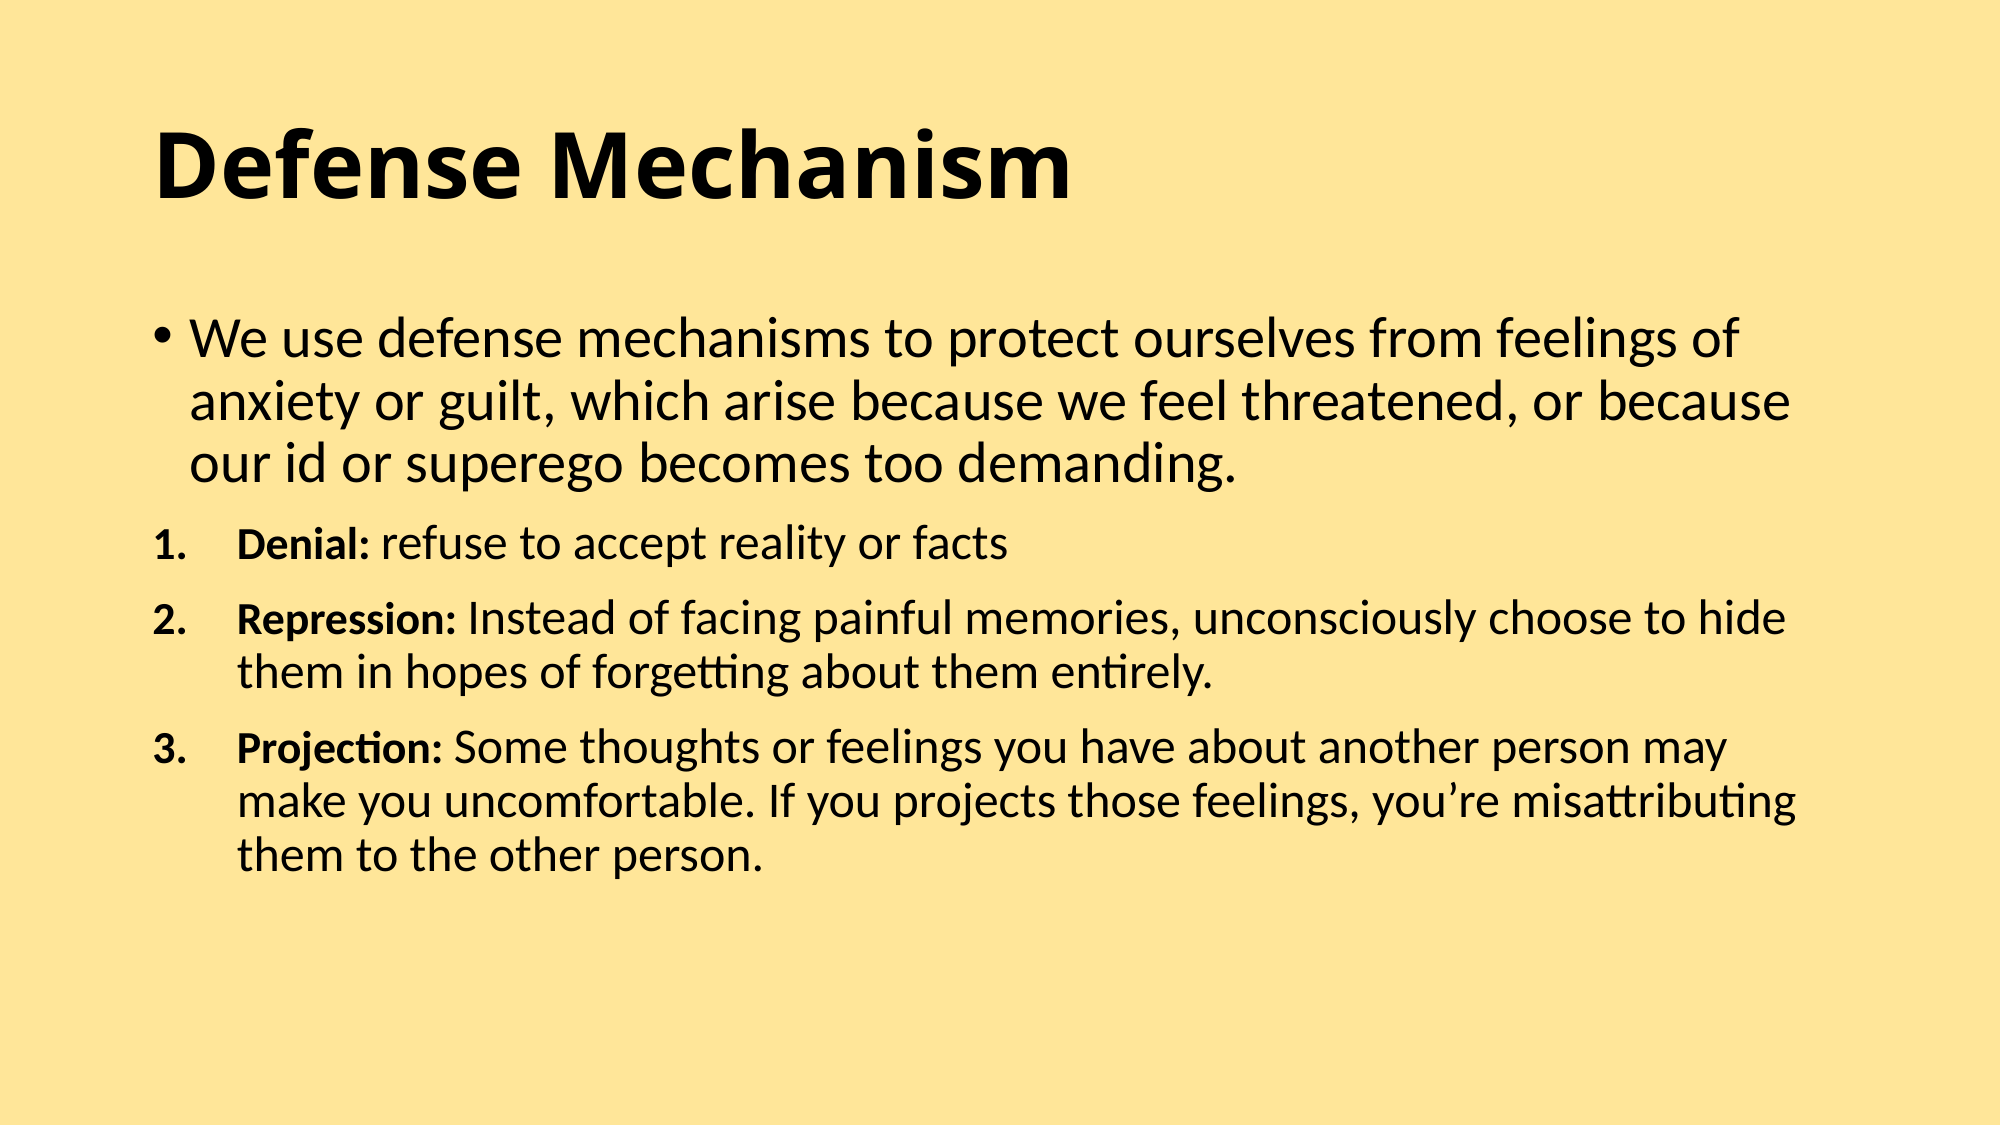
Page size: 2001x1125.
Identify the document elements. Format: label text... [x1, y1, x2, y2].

title Defense Mechanism [137, 59, 1863, 278]
list We use defense mechanisms to protect ourselves from feelings of anxiety or guilt, which arise because we feel threatened, or because our id or superego becomes too demanding. Denial: refuse to accept reality or facts Repression: Instead of facing painful memories, unconsciously choose to hide them in hopes of forgetting about them entirely. Projection: Some thoughts or feelings you have about another person may make you uncomfortable. If you projects those feelings, you’re misattributing them to the other person. [137, 299, 1863, 1014]
